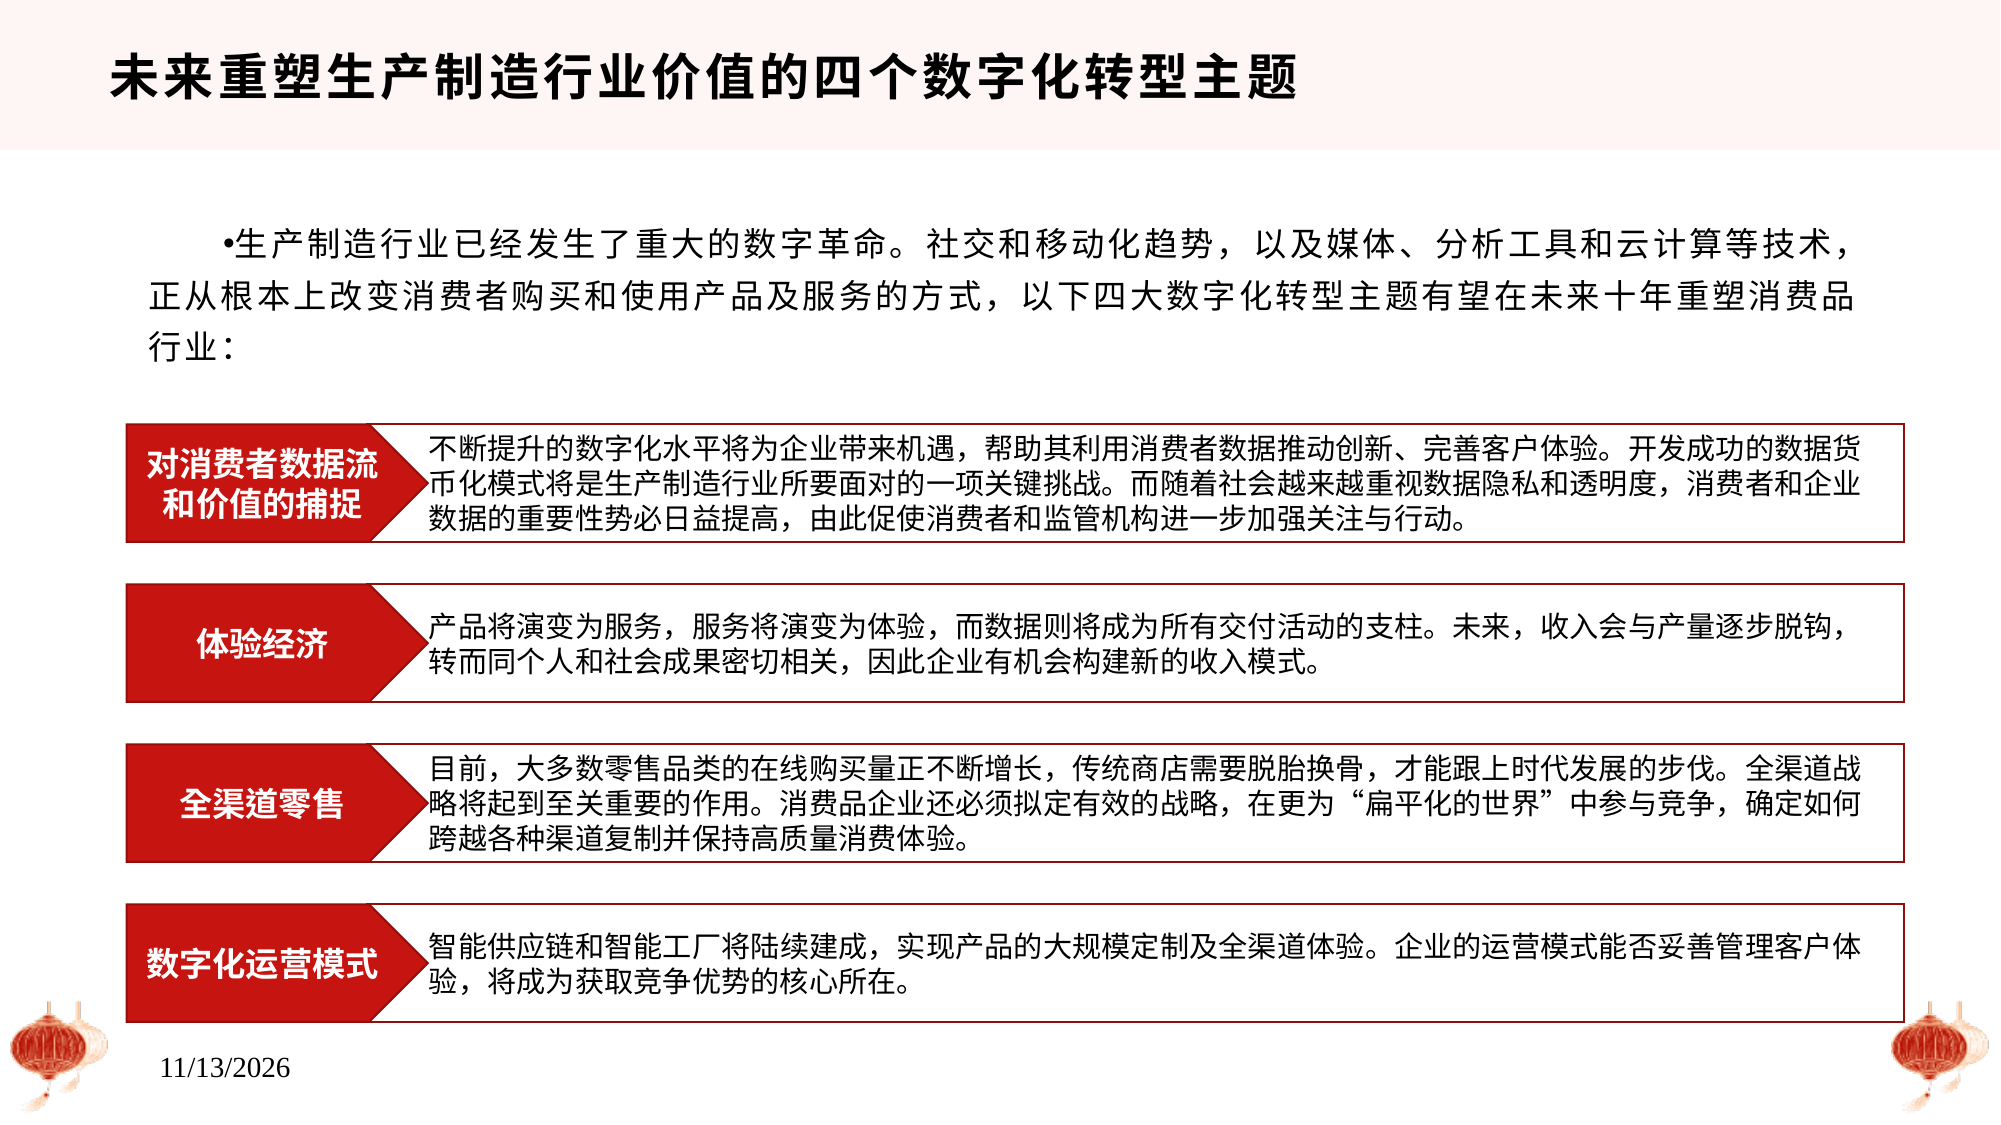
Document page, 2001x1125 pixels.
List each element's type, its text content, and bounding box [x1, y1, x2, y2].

title 未来重塑生产制造行业价值的四个数字化转型主题 [95, 38, 1906, 112]
text_box 体验经济 [125, 583, 430, 703]
text_box 目前，大多数零售品类的在线购买量正不断增长，传统商店需要脱胎换骨，才能跟上时代发展的步伐。全渠道战略将起到至关重要的作用。消费品企业还必须拟定有效的战略，在更为“扁平化的世界”中参与竞争，确定如何跨越各种渠道复制并保持高质量消费体验。 [371, 743, 1905, 863]
picture [1881, 1000, 2000, 1125]
picture [0, 1000, 119, 1125]
list 生产制造行业已经发生了重大的数字革命。社交和移动化趋势，以及媒体、分析工具和云计算等技术，正从根本上改变消费者购买和使用产品及服务的方式，以下四大数字化转型主题有望在未来十年重塑消费品行业： [95, 203, 1904, 376]
text_box 数字化运营模式 [125, 903, 430, 1023]
text_box 产品将演变为服务，服务将演变为体验，而数据则将成为所有交付活动的支柱。未来，收入会与产量逐步脱钩，转而同个人和社会成果密切相关，因此企业有机会构建新的收入模式。 [371, 583, 1905, 703]
slide_number [144, 1041, 588, 1094]
text_box 智能供应链和智能工厂将陆续建成，实现产品的大规模定制及全渠道体验。企业的运营模式能否妥善管理客户体验，将成为获取竞争优势的核心所在。 [371, 903, 1905, 1023]
text_box 全渠道零售 [125, 743, 430, 863]
text_box 不断提升的数字化水平将为企业带来机遇，帮助其利用消费者数据推动创新、完善客户体验。开发成功的数据货币化模式将是生产制造行业所要面对的一项关键挑战。而随着社会越来越重视数据隐私和透明度，消费者和企业数据的重要性势必日益提高，由此促使消费者和监管机构进一步加强关注与行动。 [371, 423, 1905, 543]
text_box 对消费者数据流和价值的捕捉 [125, 423, 430, 543]
